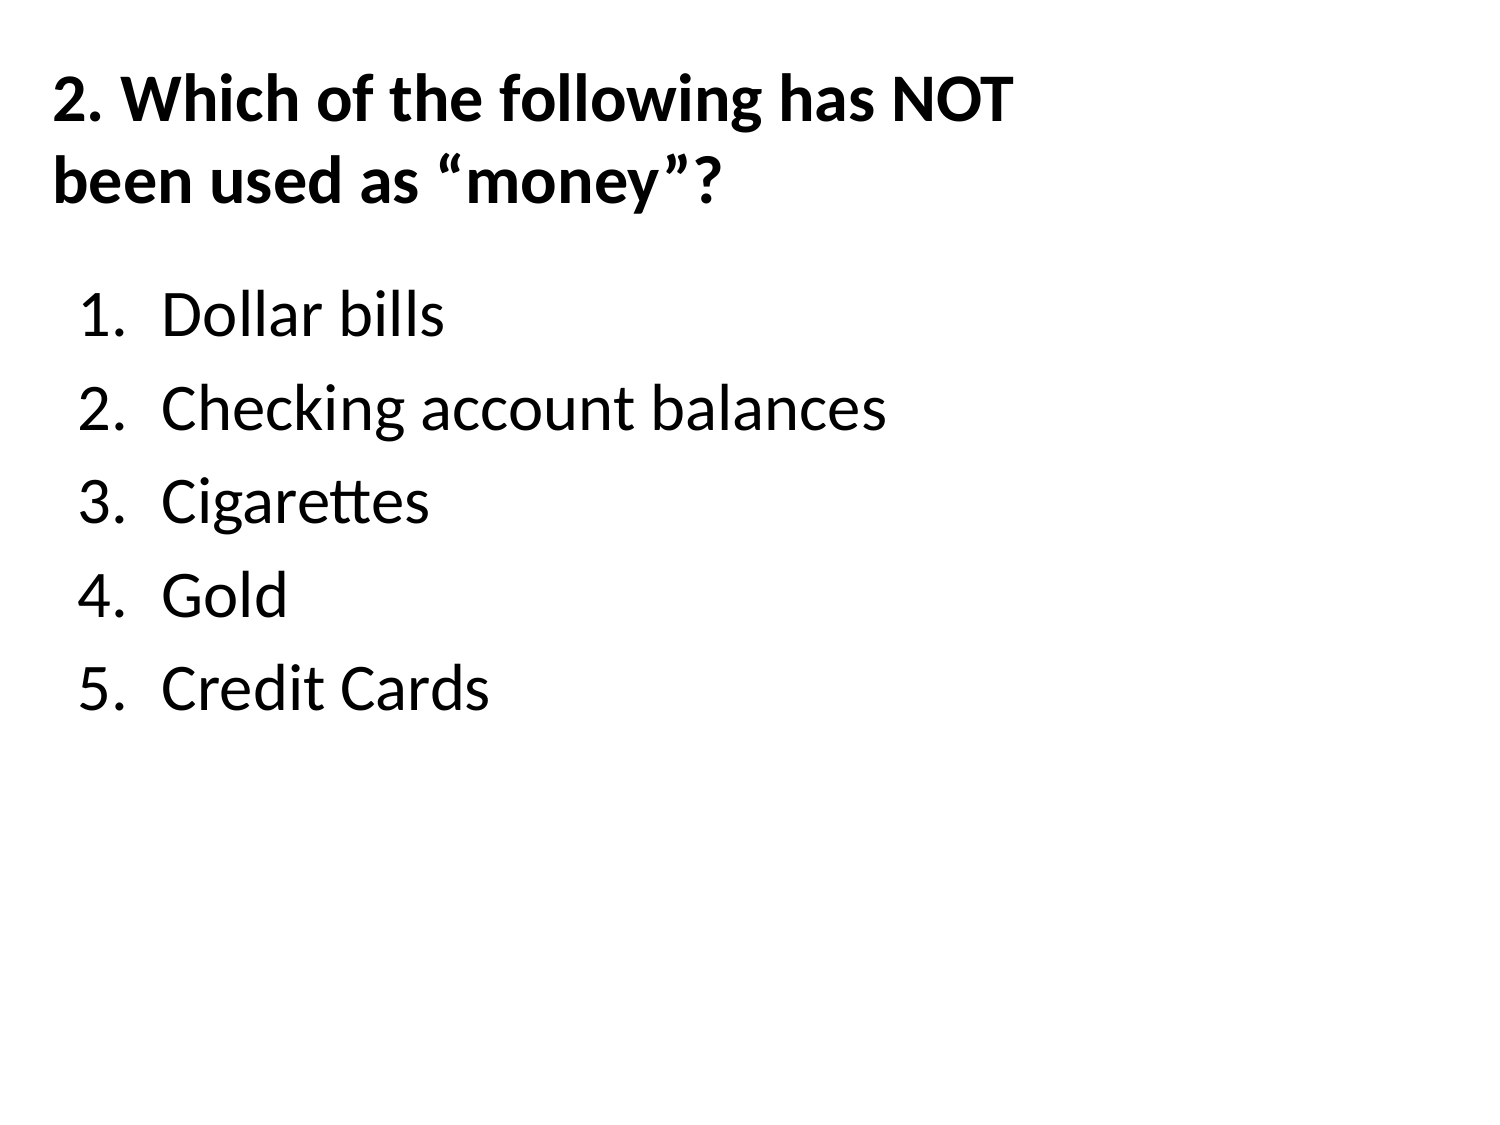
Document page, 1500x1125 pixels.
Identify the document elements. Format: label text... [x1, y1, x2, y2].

title 2. Which of the following has NOT been used as “money”? [37, 45, 1113, 225]
list Dollar bills Checking account balances Cigarettes Gold Credit Cards [62, 262, 963, 825]
